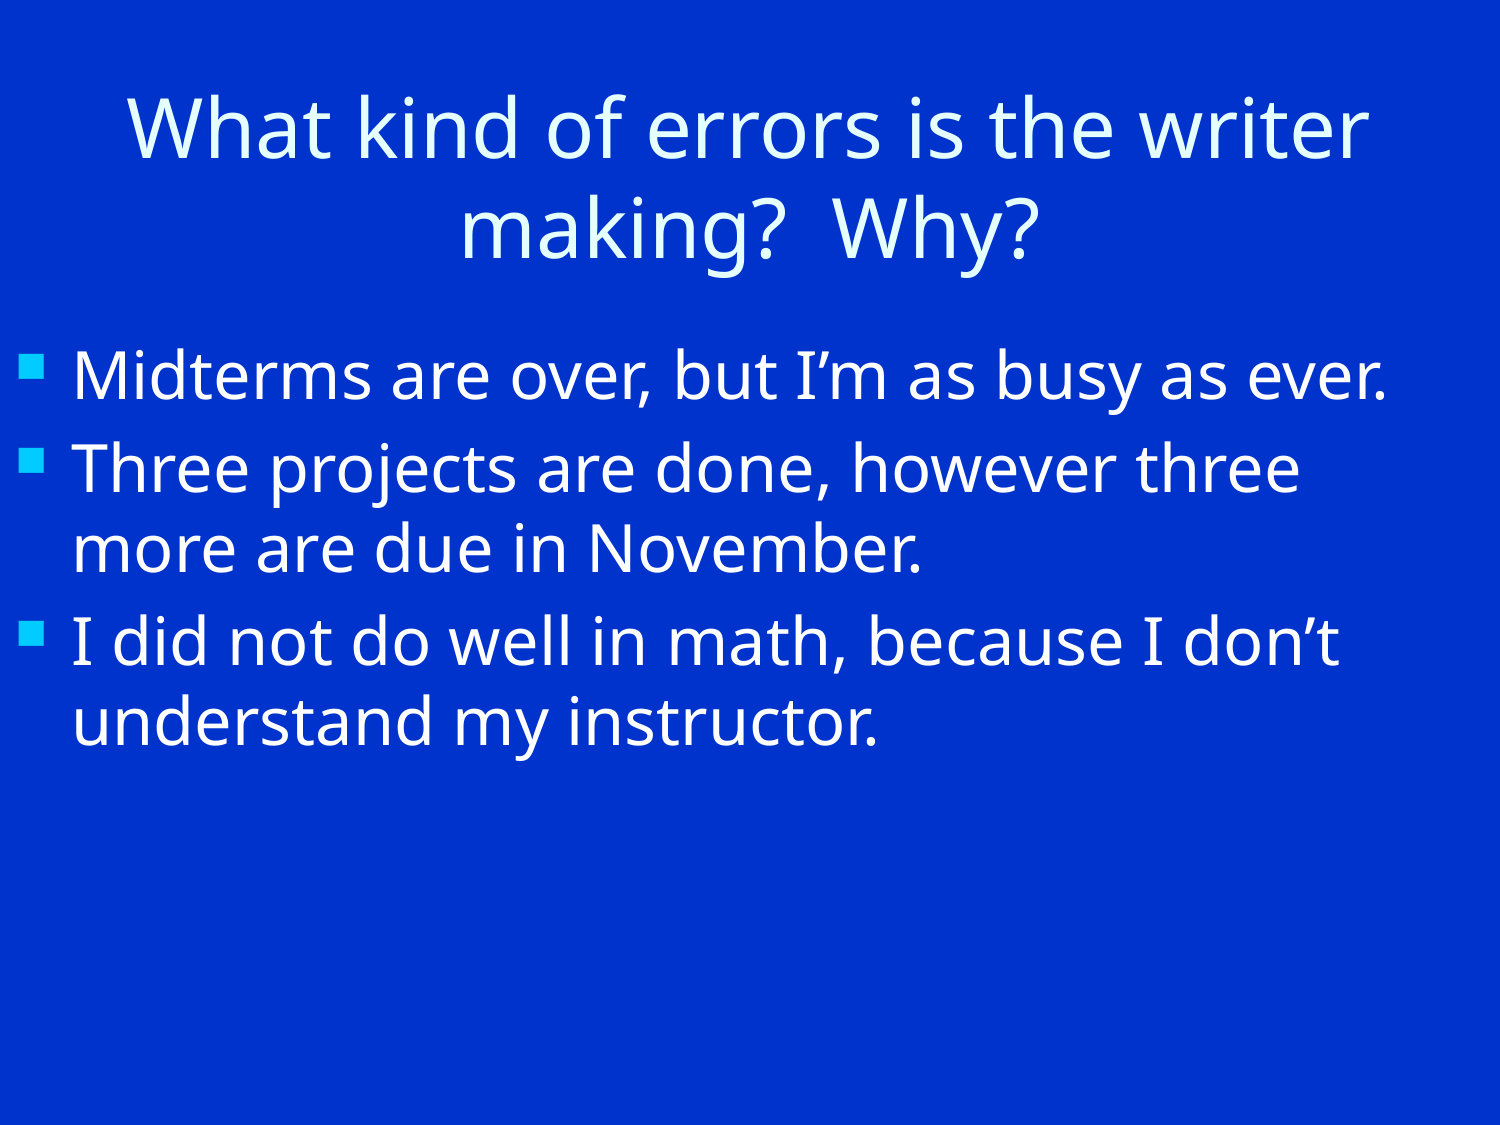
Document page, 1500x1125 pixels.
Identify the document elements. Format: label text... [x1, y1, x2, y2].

title What kind of errors is the writer making? Why? [74, 62, 1426, 288]
list Midterms are over, but I’m as busy as ever. Three projects are done, however three more are due in November. I did not do well in math, because I don’t understand my instructor. [0, 324, 1476, 1001]
